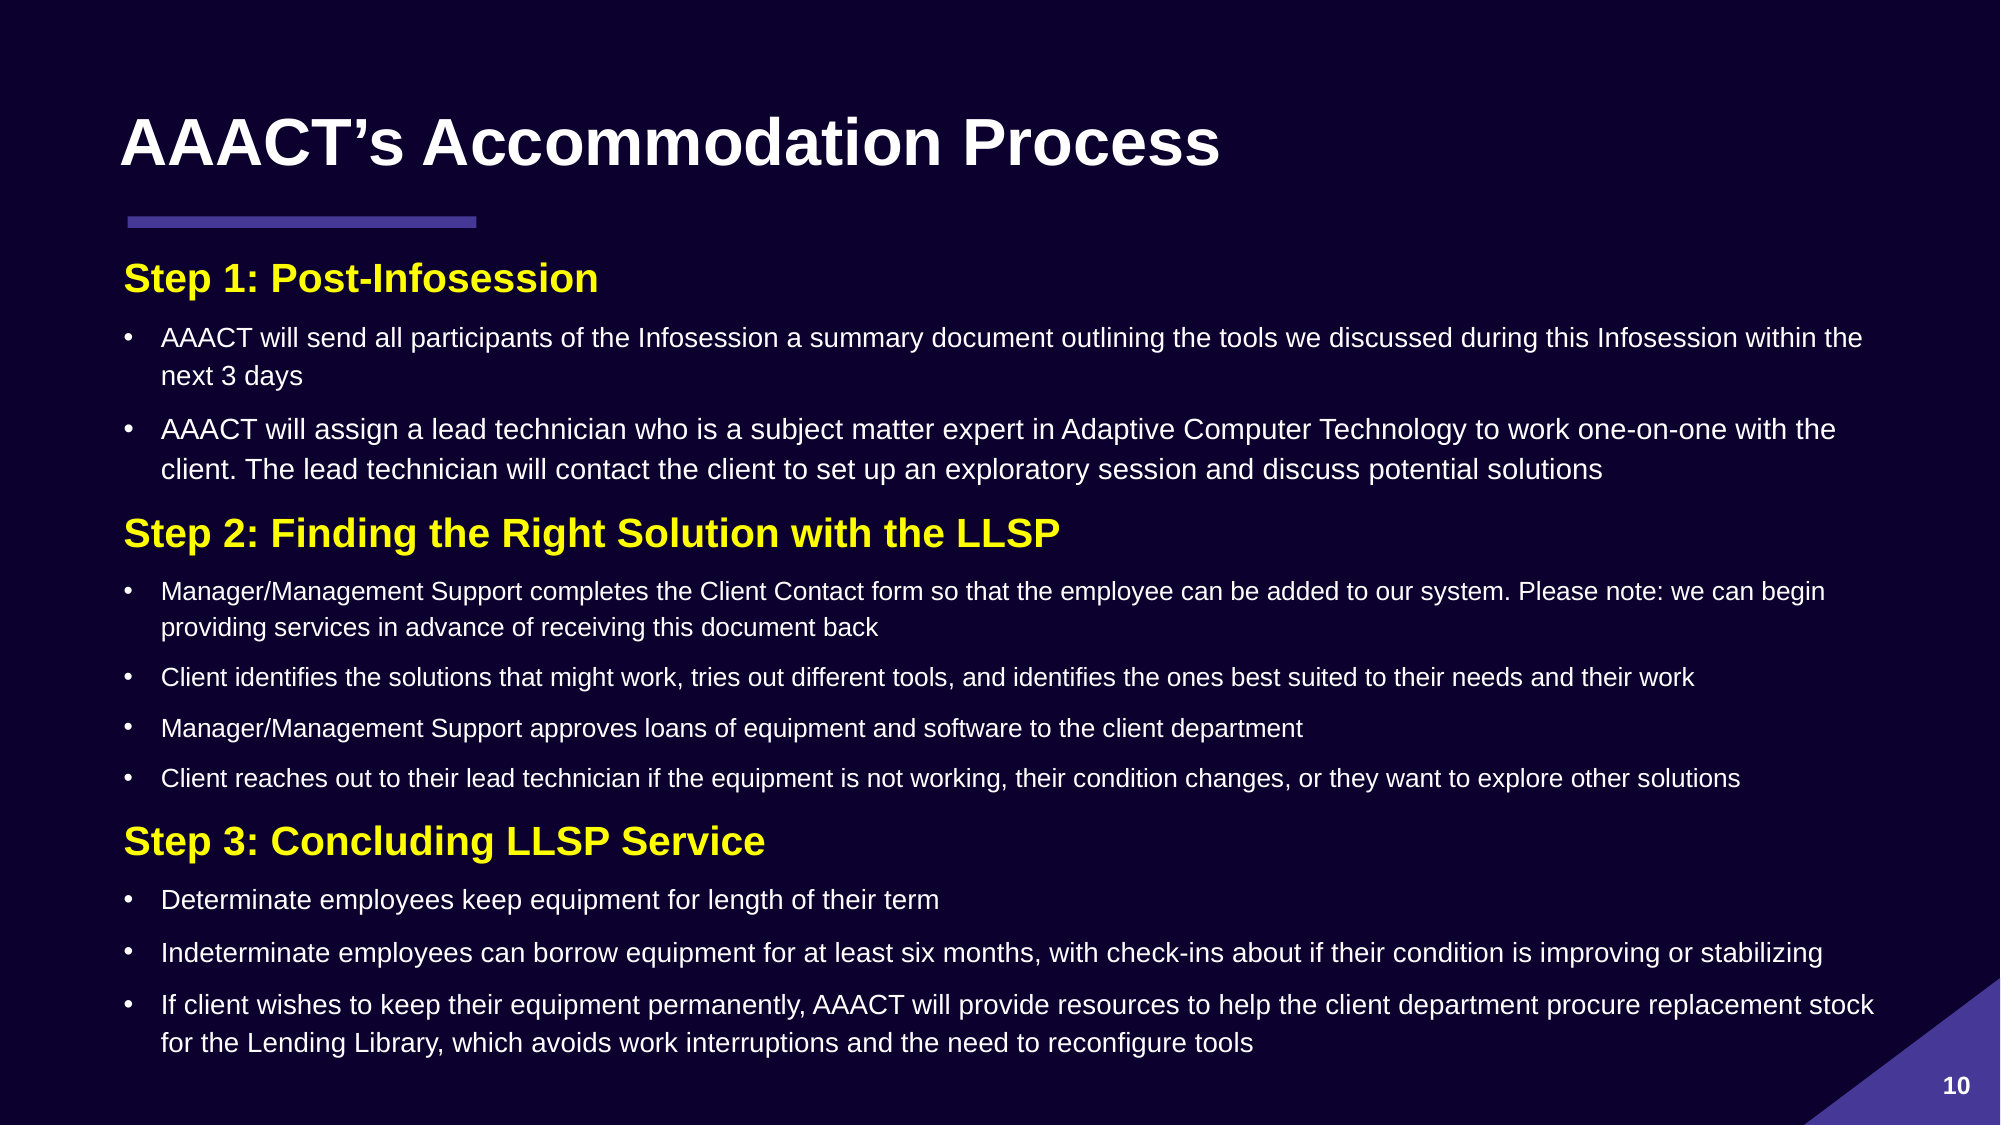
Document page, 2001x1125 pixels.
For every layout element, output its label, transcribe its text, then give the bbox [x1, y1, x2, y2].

list Step 1: Post-Infosession AAACT will send all participants of the Infosession a summary document outlining the tools we discussed during this Infosession within the next 3 days AAACT will assign a lead technician who is a subject matter expert in Adaptive Computer Technology to work one-on-one with the client. The lead technician will contact the client to set up an exploratory session and discuss potential solutions Step 2: Finding the Right Solution with the LLSP Manager/Management Support completes the Client Contact form so that the employee can be added to our system. Please note: we can begin providing services in advance of receiving this document back Client identifies the solutions that might work, tries out different tools, and identifies the ones best suited to their needs and their work Manager/Management Support approves loans of equipment and software to the client department Client reaches out to their lead technician if the equipment is not working, their condition changes, or they want to explore other solutions Step 3: Concluding LLSP Service Determinate employees keep equipment for length of their term Indeterminate employees can borrow equipment for at least six months, with check-ins about if their condition is improving or stabilizing If client wishes to keep their equipment permanently, AAACT will provide resources to help the client department procure replacement stock for the Lending Library, which avoids work interruptions and the need to reconfigure tools [108, 237, 1896, 1074]
title AAACT’s Accommodation Process [104, 74, 1719, 215]
